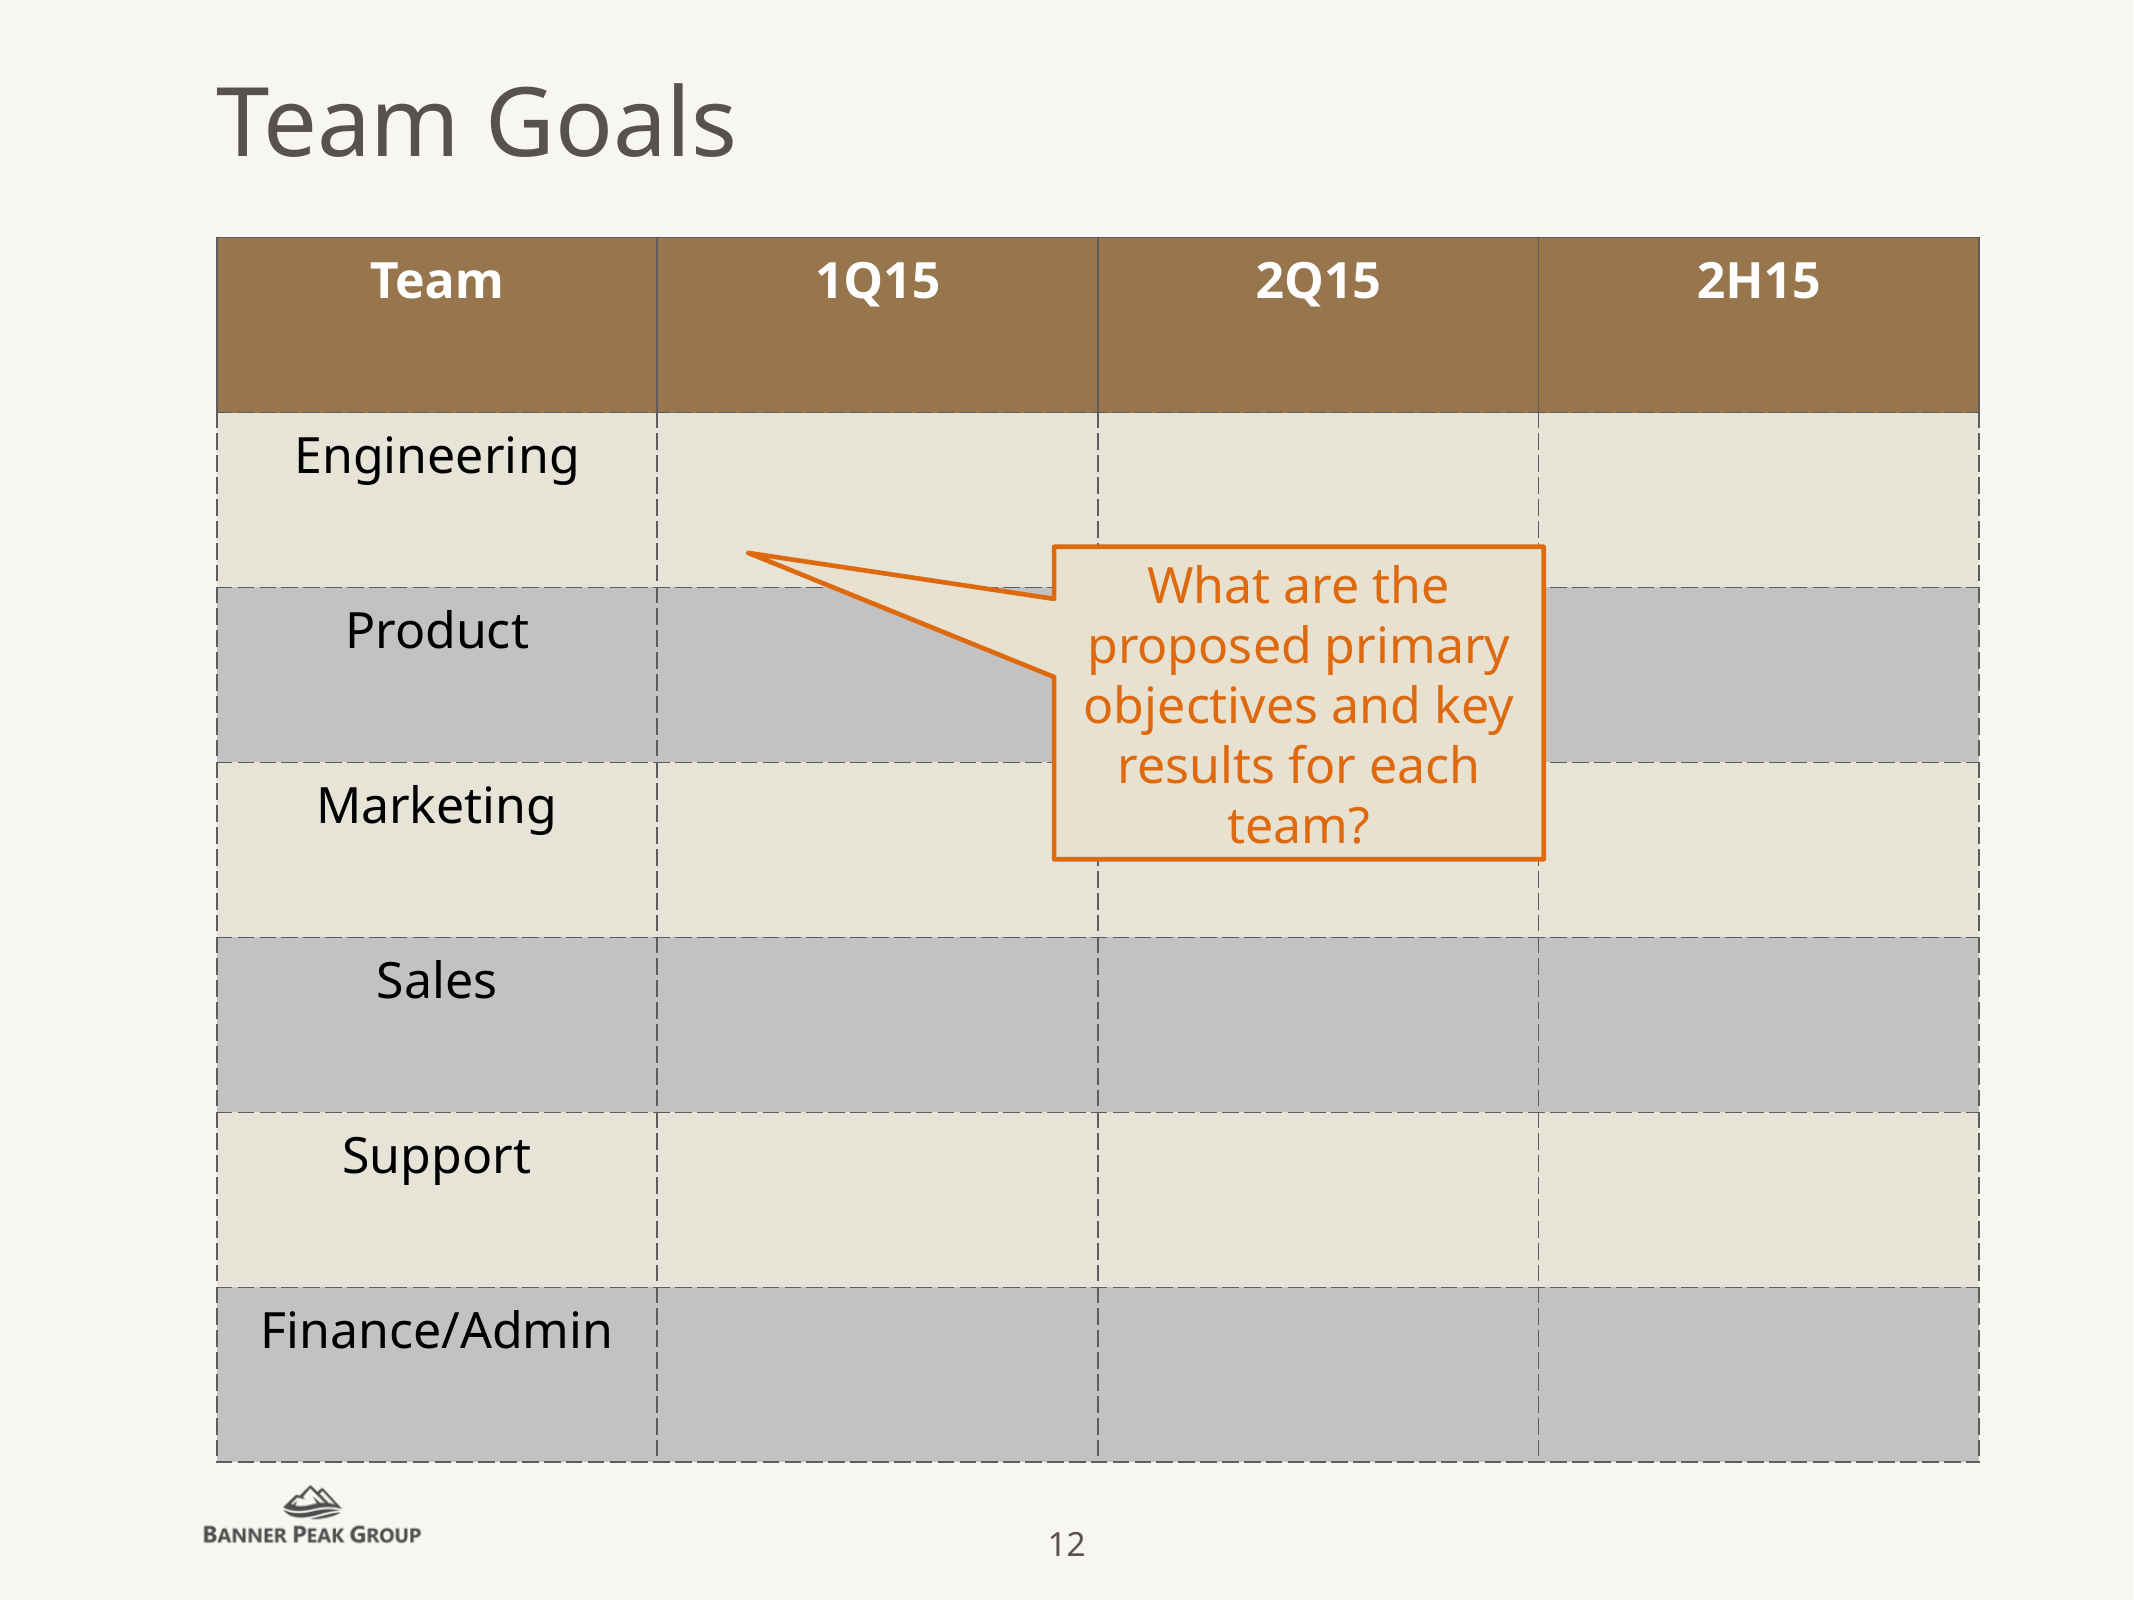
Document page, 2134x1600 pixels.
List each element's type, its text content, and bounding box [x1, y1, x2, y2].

table_cell [1098, 1112, 1539, 1287]
table_cell Finance/Admin [217, 1287, 657, 1462]
title Team Goals [207, 41, 1926, 195]
table_cell [657, 1112, 1098, 1287]
table_cell [657, 937, 1098, 1112]
slide_number 12 [1045, 1522, 1088, 1564]
table_cell Product [217, 587, 657, 762]
table_cell [1098, 937, 1539, 1112]
table_header Team [218, 238, 656, 413]
table_header 2H15 [1539, 238, 1978, 413]
table_cell [1098, 1287, 1539, 1462]
table_cell [657, 413, 1098, 587]
table_header 2Q15 [1099, 238, 1538, 413]
table_cell [657, 762, 1098, 937]
table_cell [1539, 413, 1979, 587]
table_cell Support [217, 1112, 657, 1287]
table_cell [1539, 1287, 1979, 1462]
table_cell [1539, 1112, 1979, 1287]
table_cell [1539, 762, 1979, 937]
text_box What are the proposed primary objectives and key results for each team? [746, 544, 1546, 862]
table_cell [657, 1287, 1098, 1462]
table_cell Engineering [217, 413, 657, 587]
table_cell Sales [217, 937, 657, 1112]
table_cell [1098, 862, 1539, 937]
table_header 1Q15 [658, 238, 1097, 413]
table_cell Marketing [217, 762, 657, 937]
table_cell [1539, 937, 1979, 1112]
table_cell [657, 587, 1052, 762]
table_cell [1098, 413, 1539, 544]
picture [195, 1474, 430, 1552]
table_cell [1546, 587, 1979, 762]
